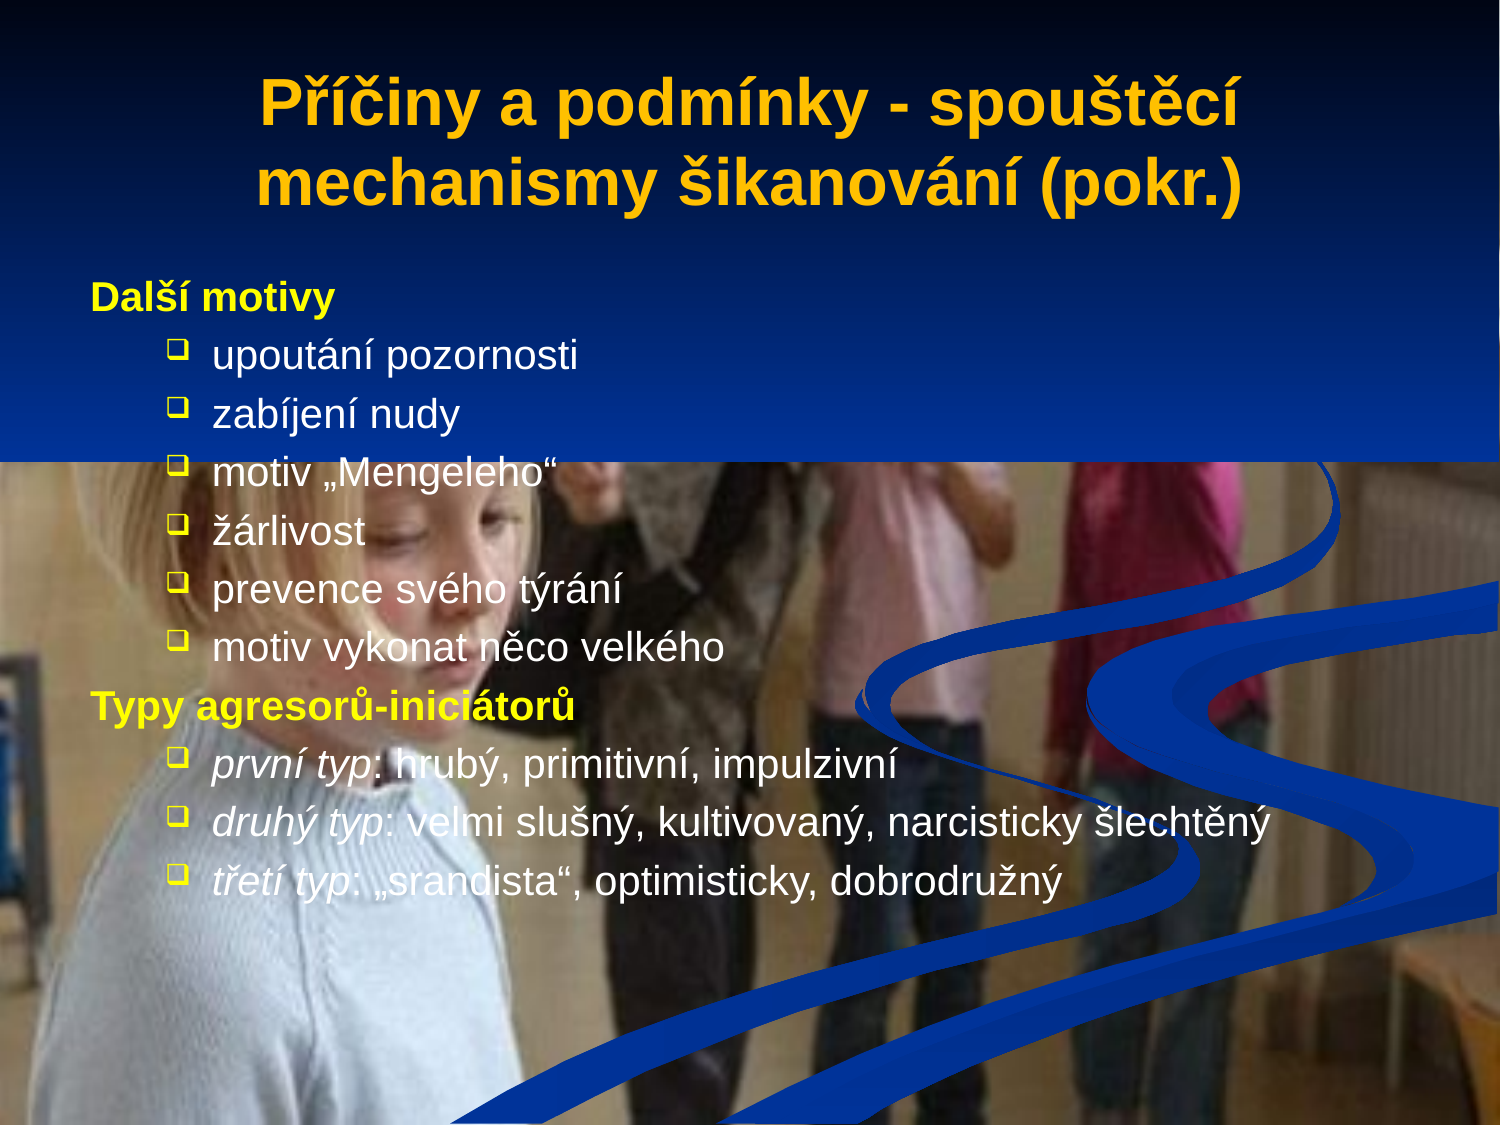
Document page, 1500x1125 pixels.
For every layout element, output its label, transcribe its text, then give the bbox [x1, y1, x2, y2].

list Další motivy upoutání pozornosti zabíjení nudy motiv „Mengeleho“ žárlivost prevence svého týrání motiv vykonat něco velkého Typy agresorů-iniciátorů první typ: hrubý, primitivní, impulzivní druhý typ: velmi slušný, kultivovaný, narcisticky šlechtěný třetí typ: „srandista“, optimisticky, dobrodružný [74, 262, 1426, 1006]
picture [0, 0, 1500, 1125]
title Příčiny a podmínky - spouštěcí mechanismy šikanování (pokr.) [74, 44, 1426, 233]
